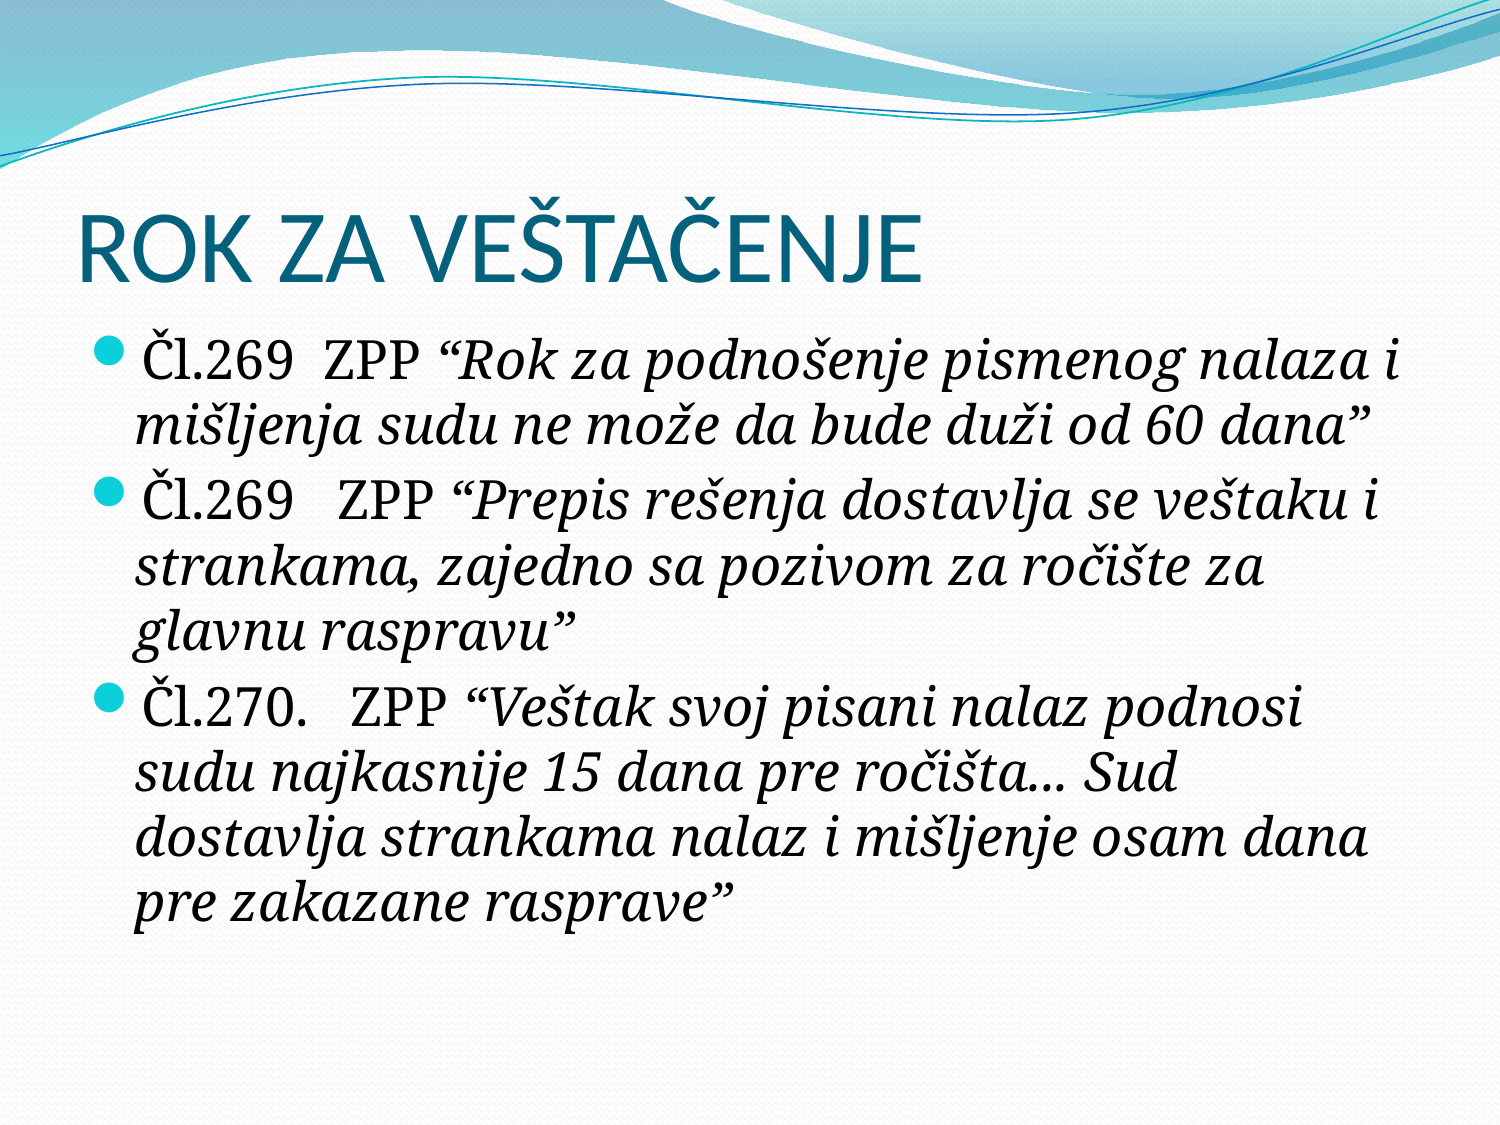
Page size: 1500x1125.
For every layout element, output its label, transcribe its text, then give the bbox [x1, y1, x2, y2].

title ROK ZA VEŠTAČENJE [75, 115, 1425, 303]
list Čl.269 ZPP “Rok za podnošenje pismenog nalaza i mišljenja sudu ne može da bude duži od 60 dana” Čl.269 ZPP “Prepis rešenja dostavlja se veštaku i strankama, zajedno sa pozivom za ročište za glavnu raspravu” Čl.270. ZPP “Veštak svoj pisani nalaz podnosi sudu najkasnije 15 dana pre ročišta... Sud dostavlja strankama nalaz i mišljenje osam dana pre zakazane rasprave” [75, 317, 1425, 1038]
